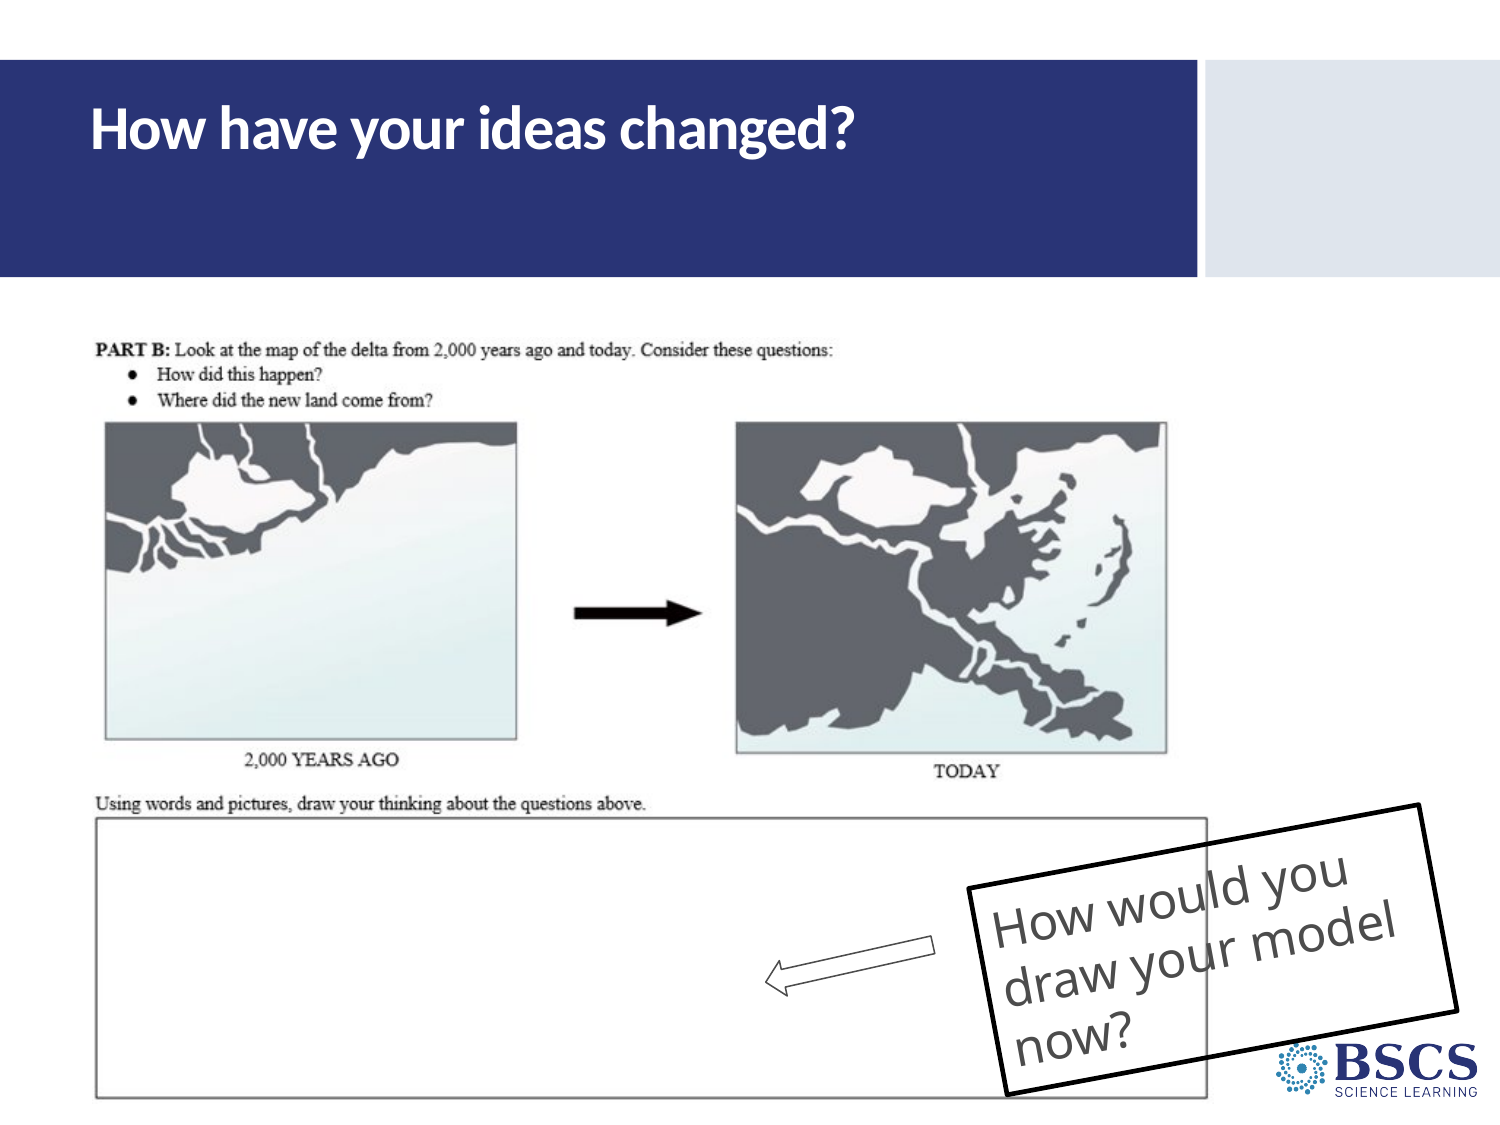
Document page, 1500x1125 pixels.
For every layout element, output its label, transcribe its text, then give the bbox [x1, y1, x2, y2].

picture [1275, 1041, 1478, 1098]
title How have your ideas changed? [75, 87, 1115, 271]
picture [91, 337, 1215, 1105]
text_box How would you draw your model now? [1215, 804, 1458, 1057]
